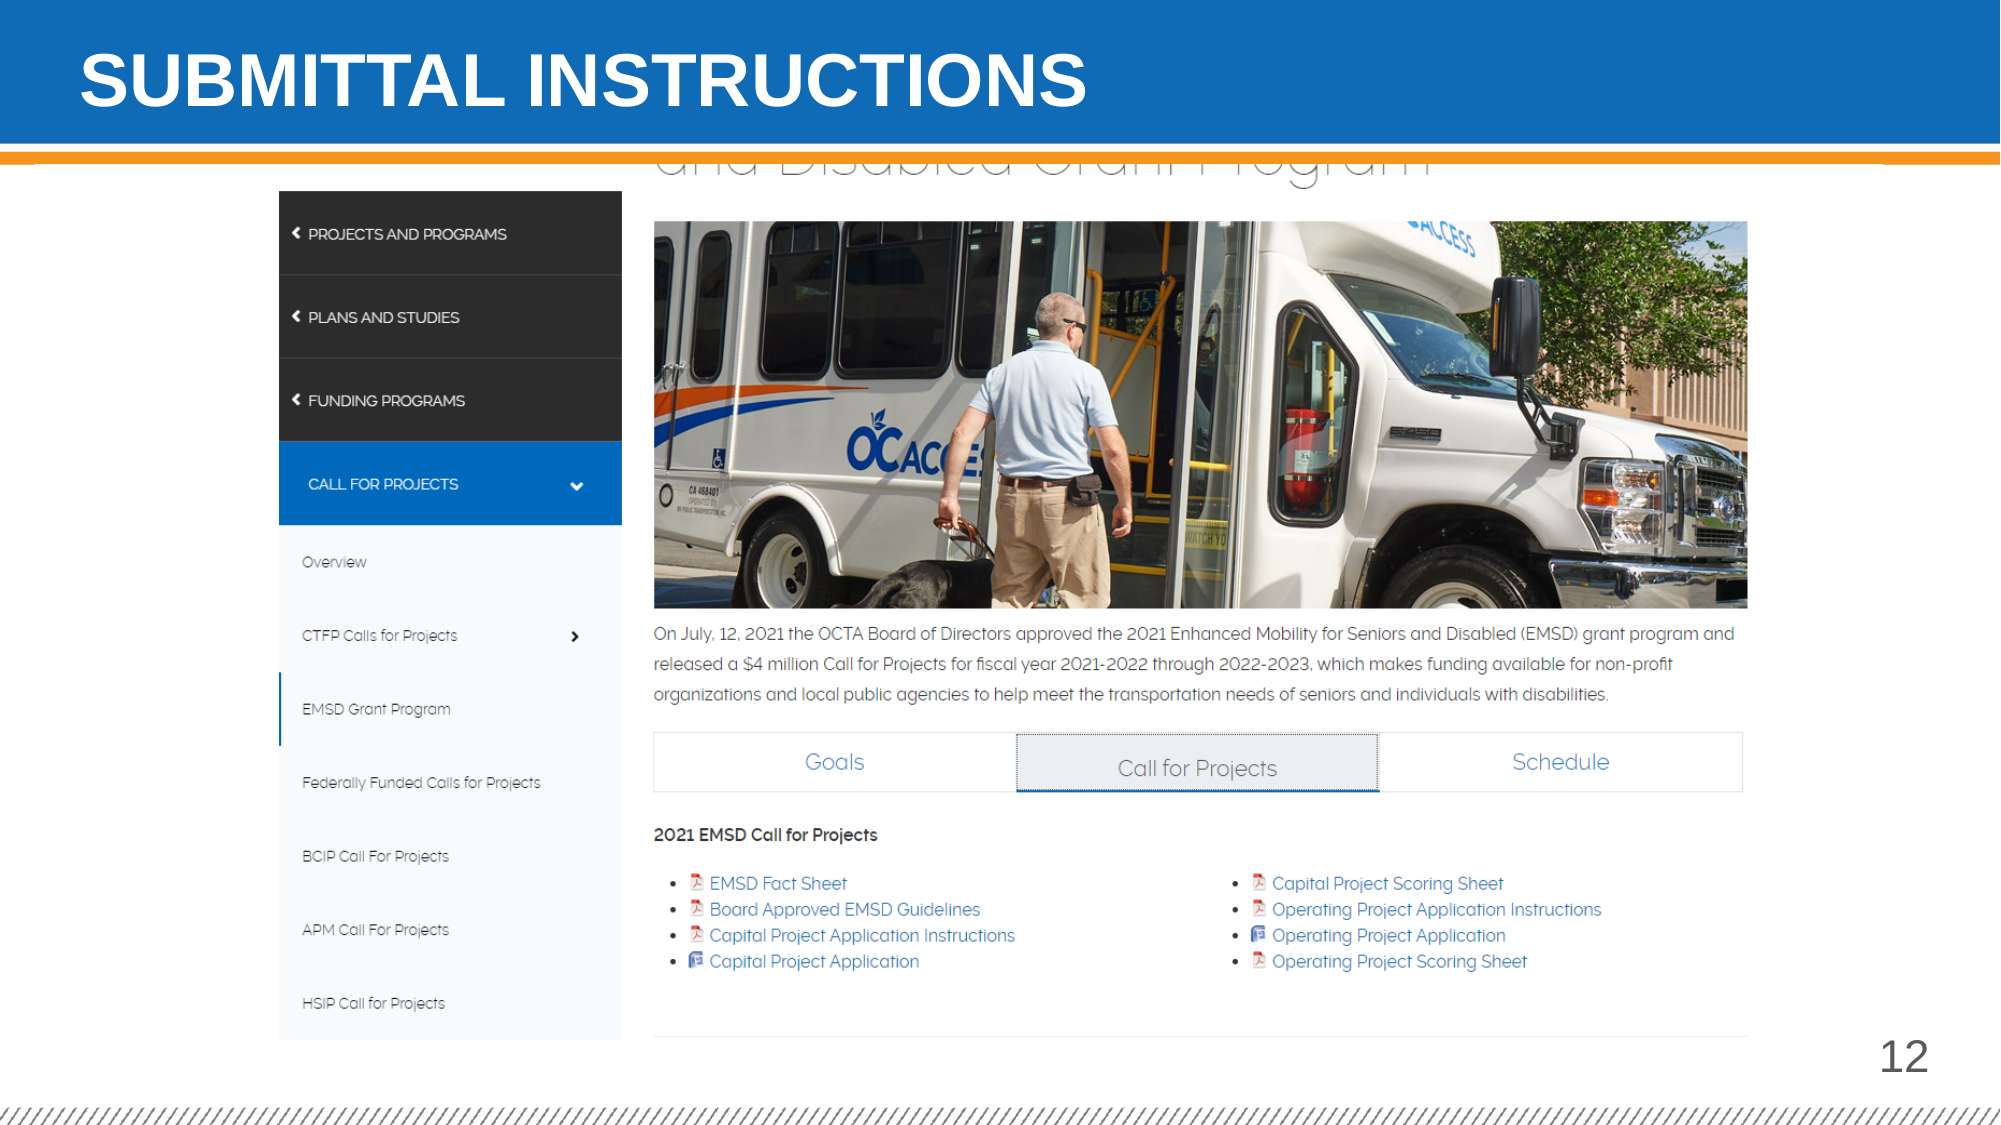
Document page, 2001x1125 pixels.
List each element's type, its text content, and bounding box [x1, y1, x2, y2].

title SUBMITTAL INSTRUCTIONS [64, 0, 1931, 164]
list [35, 164, 1883, 1053]
slide_number 12 [1835, 1005, 1974, 1103]
